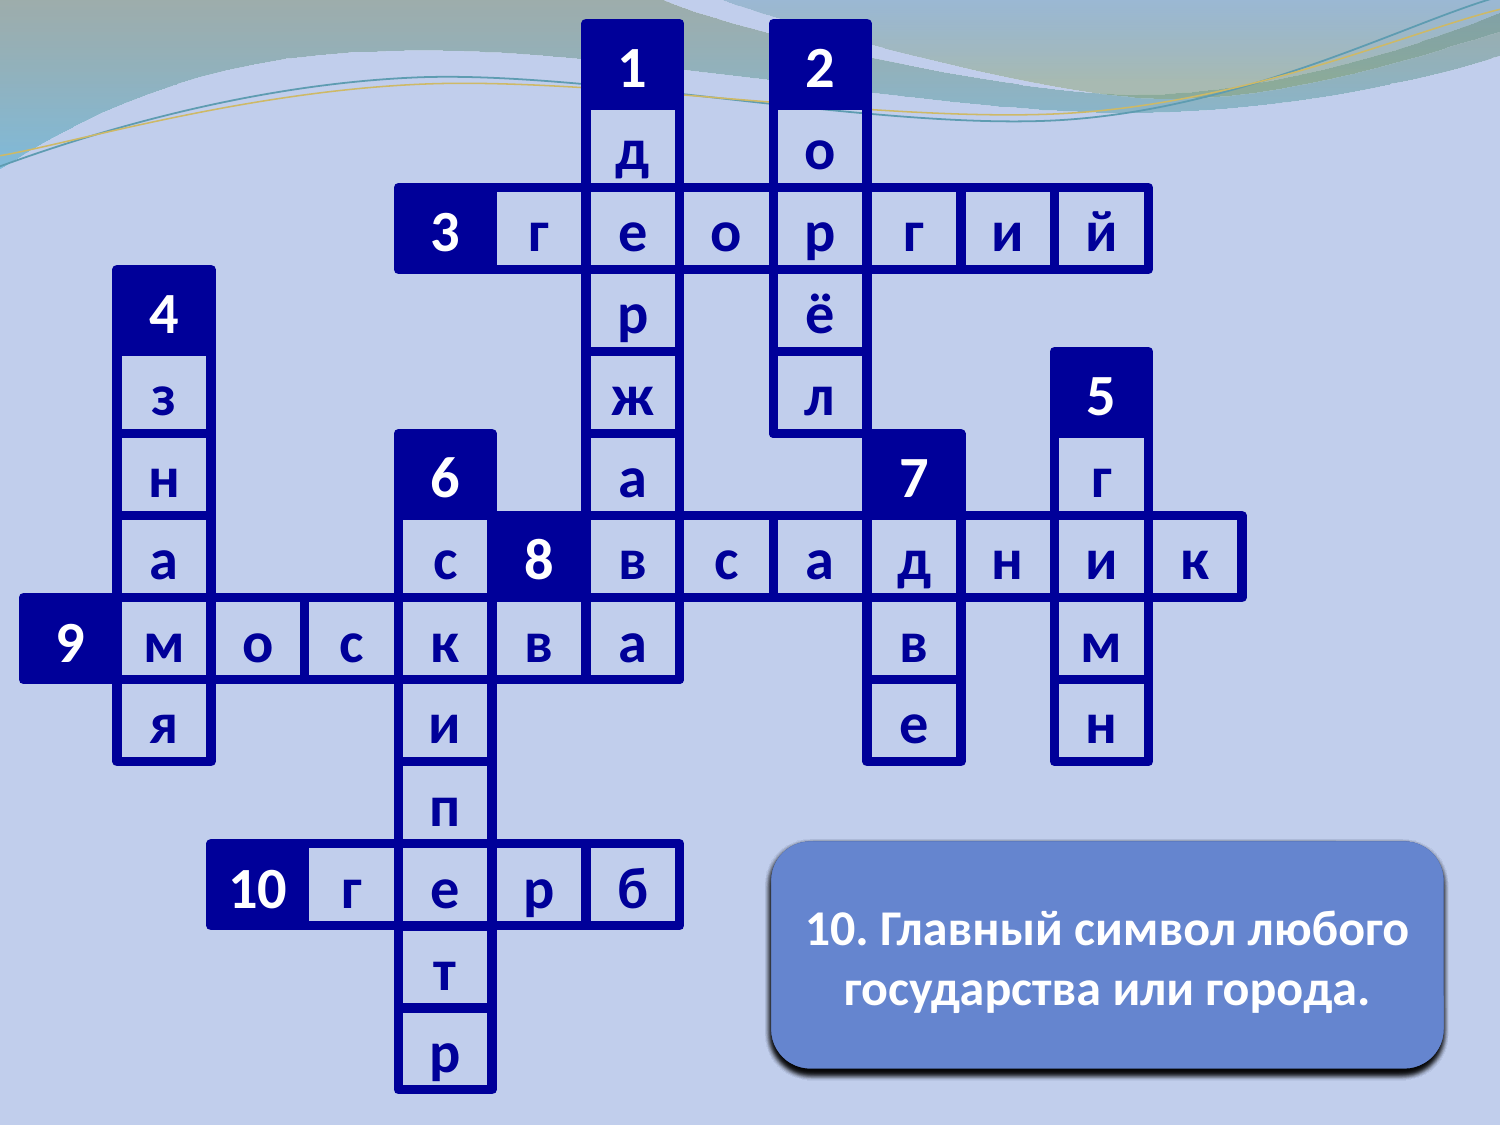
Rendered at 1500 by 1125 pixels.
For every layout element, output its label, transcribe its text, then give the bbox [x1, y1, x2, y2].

text_box г [307, 842, 396, 928]
text_box д [865, 518, 959, 596]
text_box с [678, 514, 771, 600]
text_box б [588, 842, 682, 928]
text_box о [771, 103, 869, 185]
text_box е [584, 185, 682, 272]
text_box ё [771, 272, 869, 349]
text_box 5 [1053, 349, 1150, 436]
text_box и [396, 682, 494, 760]
text_box в [490, 600, 584, 682]
text_box м [1053, 596, 1150, 678]
text_box д [584, 103, 682, 185]
text_box а [771, 514, 865, 600]
text_box о [209, 596, 303, 682]
text_box р [771, 185, 869, 272]
text_box и [959, 185, 1053, 272]
text_box р [494, 842, 588, 928]
text_box 6 [396, 431, 494, 518]
text_box я [115, 678, 213, 764]
text_box г [494, 185, 584, 272]
text_box е [396, 842, 494, 928]
text_box в [588, 518, 678, 596]
text_box н [115, 431, 213, 514]
text_box 7 [865, 431, 963, 518]
text_box 3 [396, 185, 494, 272]
text_box 4 [115, 267, 213, 354]
text_box с [303, 596, 396, 682]
text_box л [771, 349, 869, 436]
text_box к [1146, 514, 1244, 600]
text_box р [584, 272, 682, 349]
text_box 8 [490, 514, 588, 600]
text_box 9 [21, 596, 119, 682]
text_box 1 [584, 21, 682, 103]
text_box й [1053, 185, 1150, 272]
text_box е [865, 678, 963, 764]
text_box т [396, 928, 494, 1006]
text_box а [584, 431, 682, 518]
text_box 10 [209, 842, 307, 928]
text_box о [682, 185, 771, 272]
text_box ж [584, 349, 682, 431]
text_box н [1053, 678, 1150, 764]
text_box 10. Главный символ любого государства или города. [771, 841, 1444, 1069]
text_box к [396, 596, 490, 682]
text_box м [119, 600, 209, 678]
text_box и [1053, 518, 1146, 596]
text_box а [584, 596, 682, 682]
text_box г [869, 185, 959, 272]
text_box а [115, 514, 213, 600]
text_box з [115, 354, 213, 431]
text_box н [959, 514, 1053, 600]
text_box с [396, 518, 490, 596]
text_box 2 [771, 21, 869, 103]
text_box р [396, 1006, 494, 1092]
text_box г [1053, 436, 1150, 518]
text_box п [396, 760, 494, 842]
text_box в [865, 596, 963, 678]
